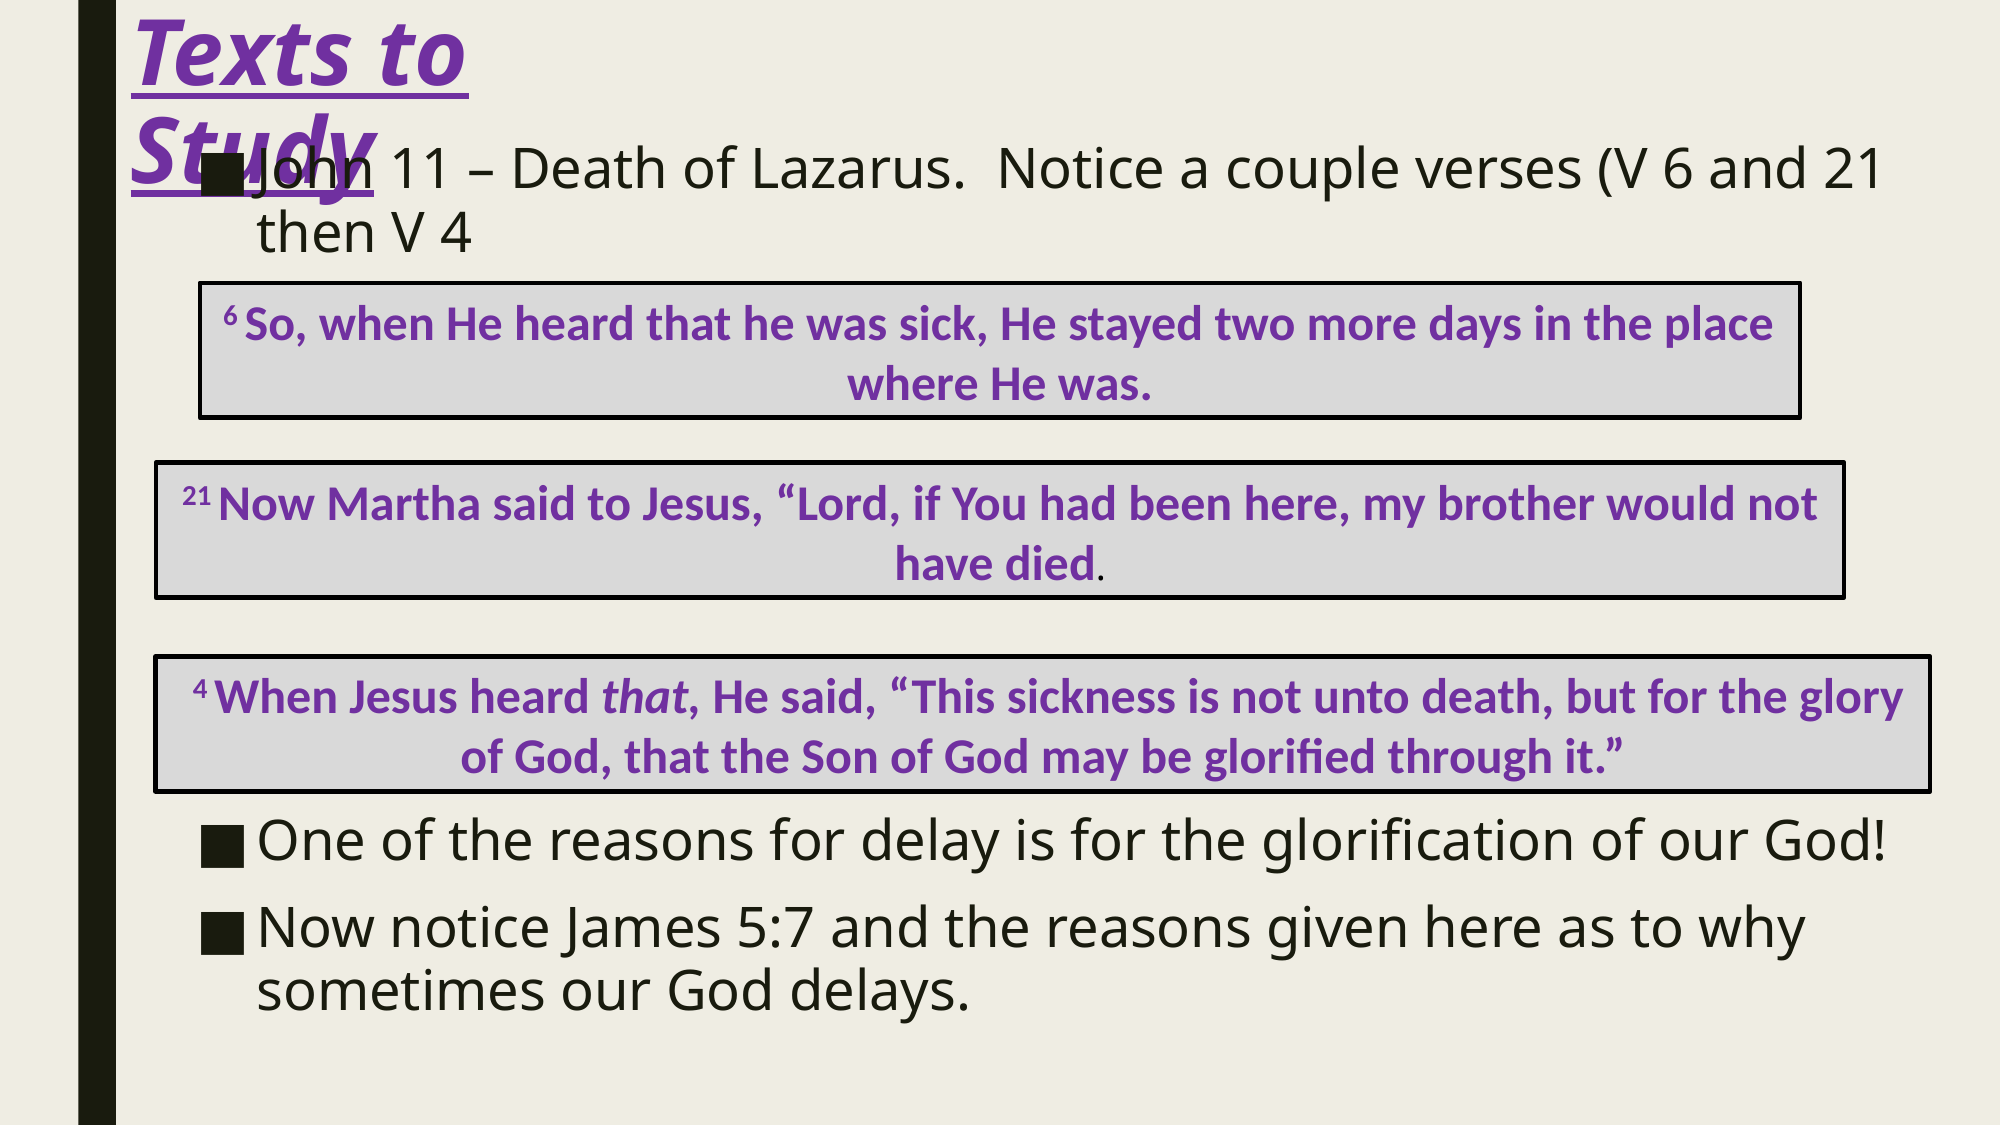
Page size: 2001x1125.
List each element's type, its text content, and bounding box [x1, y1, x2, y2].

list John 11 – Death of Lazarus. Notice a couple verses (V 6 and 21 then V 4 One of the reasons for delay is for the glorification of our God! Now notice James 5:7 and the reasons given here as to why sometimes our God delays. [181, 131, 1919, 656]
text_box 21 Now Martha said to Jesus, “Lord, if You had been here, my brother would not have died. [155, 462, 1845, 598]
text_box 6 So, when He heard that he was sick, He stayed two more days in the place where He was. [199, 282, 1801, 418]
text_box 4 When Jesus heard that, He said, “This sickness is not unto death, but for the glory of God, that the Son of God may be glorified through it.” [155, 656, 1931, 792]
title Texts to Study [115, 0, 716, 121]
list John 11 – Death of Lazarus. Notice a couple verses (V 6 and 21 then V 4 One of the reasons for delay is for the glorification of our God! Now notice James 5:7 and the reasons given here as to why sometimes our God delays. [181, 792, 1919, 1102]
